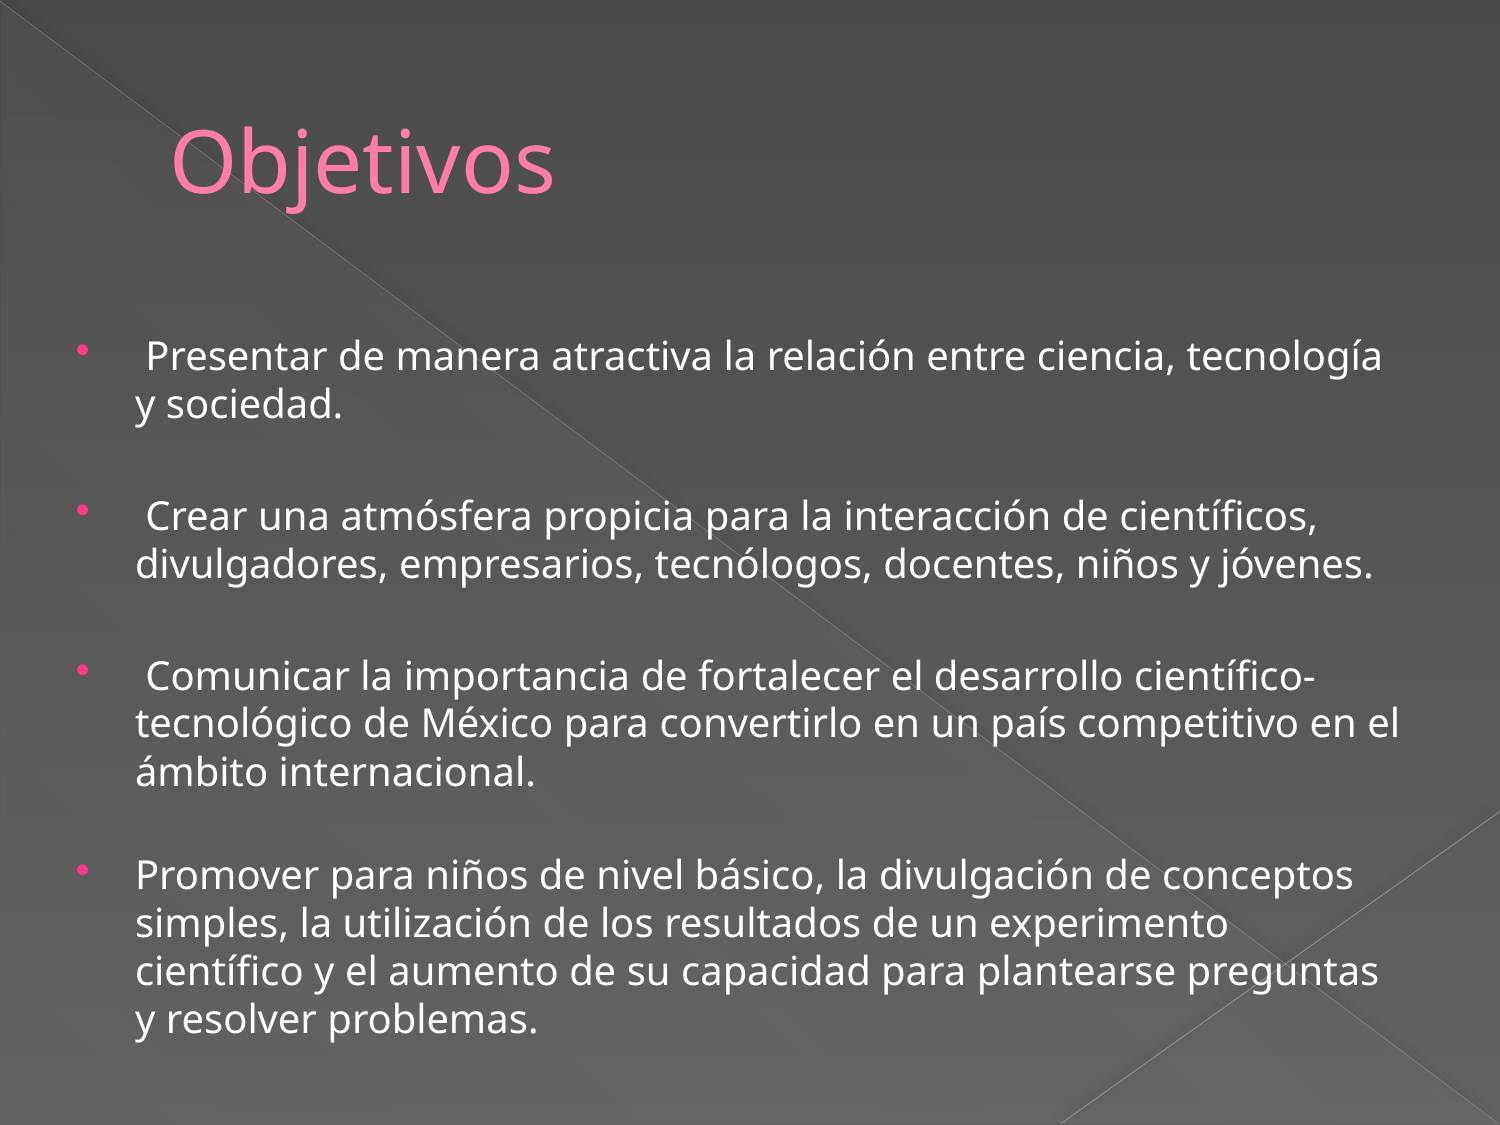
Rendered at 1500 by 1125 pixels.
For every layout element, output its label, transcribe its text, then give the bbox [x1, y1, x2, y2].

title Objetivos [75, 43, 1425, 267]
list Presentar de manera atractiva la relación entre ciencia, tecnología y sociedad. Crear una atmósfera propicia para la interacción de científicos, divulgadores, empresarios, tecnólogos, docentes, niños y jóvenes. Comunicar la importancia de fortalecer el desarrollo científico-tecnológico de México para convertirlo en un país competitivo en el ámbito internacional. Promover para niños de nivel básico, la divulgación de conceptos simples, la utilización de los resultados de un experimento científico y el aumento de su capacidad para plantearse preguntas y resolver problemas. [53, 267, 1425, 1059]
